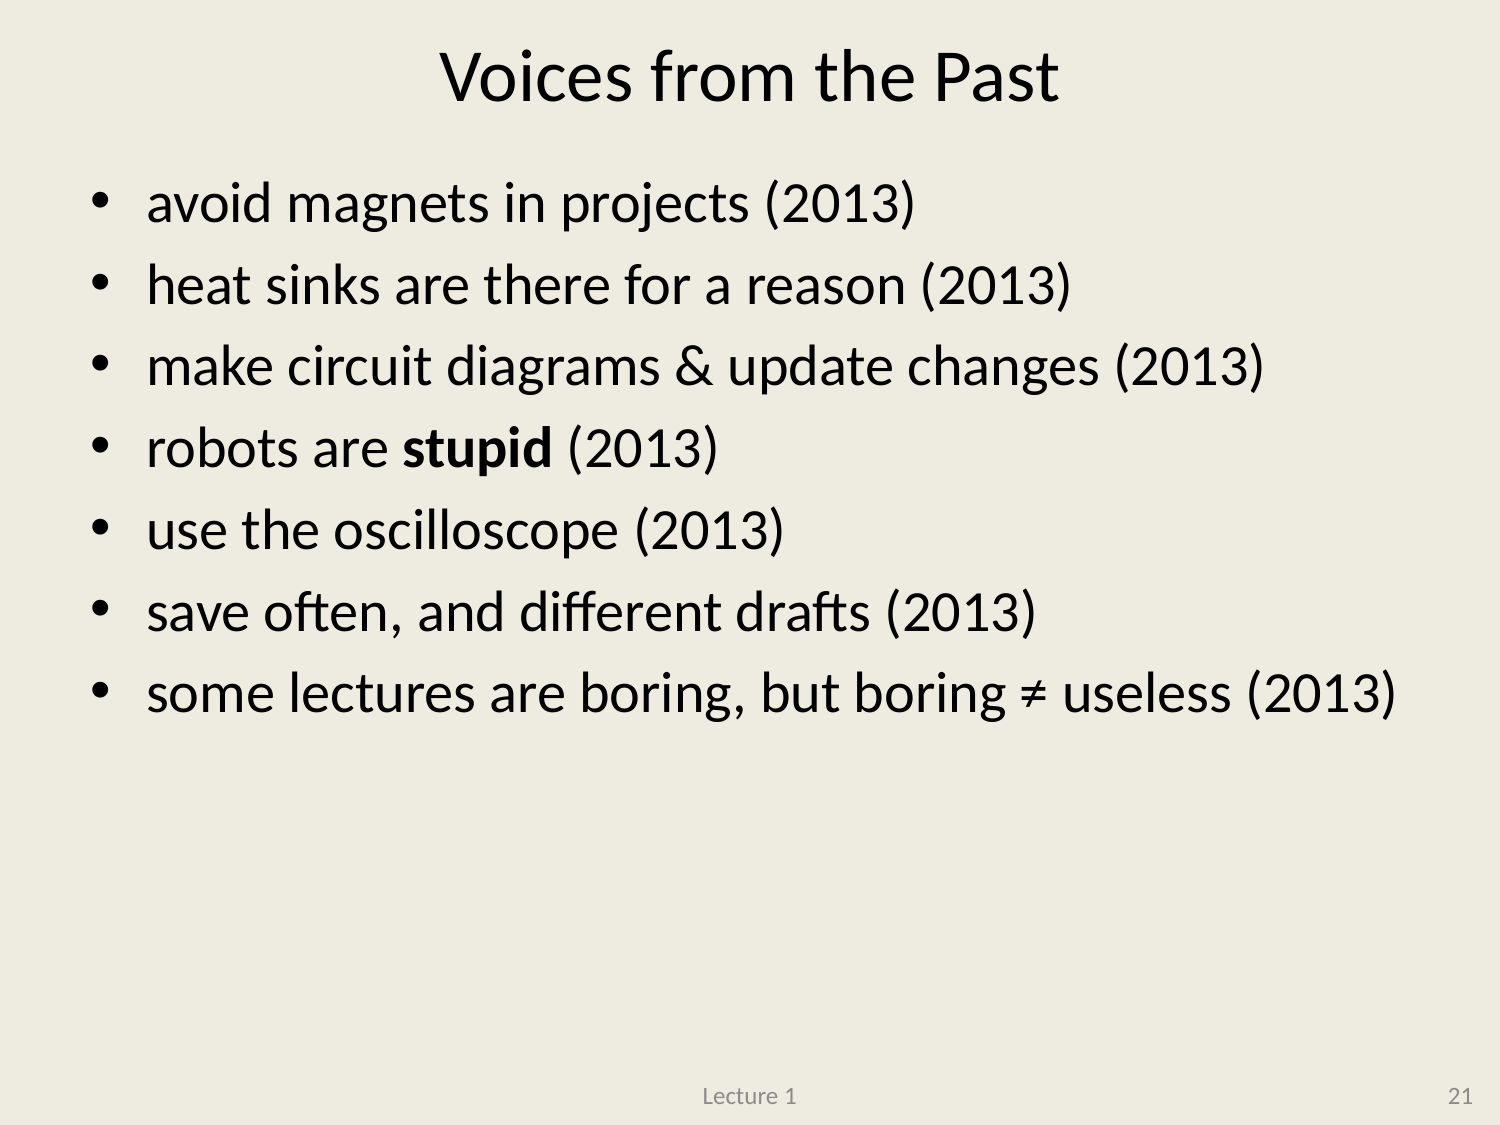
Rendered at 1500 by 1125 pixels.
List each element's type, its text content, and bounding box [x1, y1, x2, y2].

footer Lecture 1 [512, 1064, 988, 1125]
slide_number 21 [1138, 1064, 1489, 1125]
list avoid magnets in projects (2013) heat sinks are there for a reason (2013) make circuit diagrams & update changes (2013) robots are stupid (2013) use the oscilloscope (2013) save often, and different drafts (2013) some lectures are boring, but boring ≠ useless (2013) [75, 156, 1425, 1065]
title Voices from the Past [75, 11, 1425, 131]
